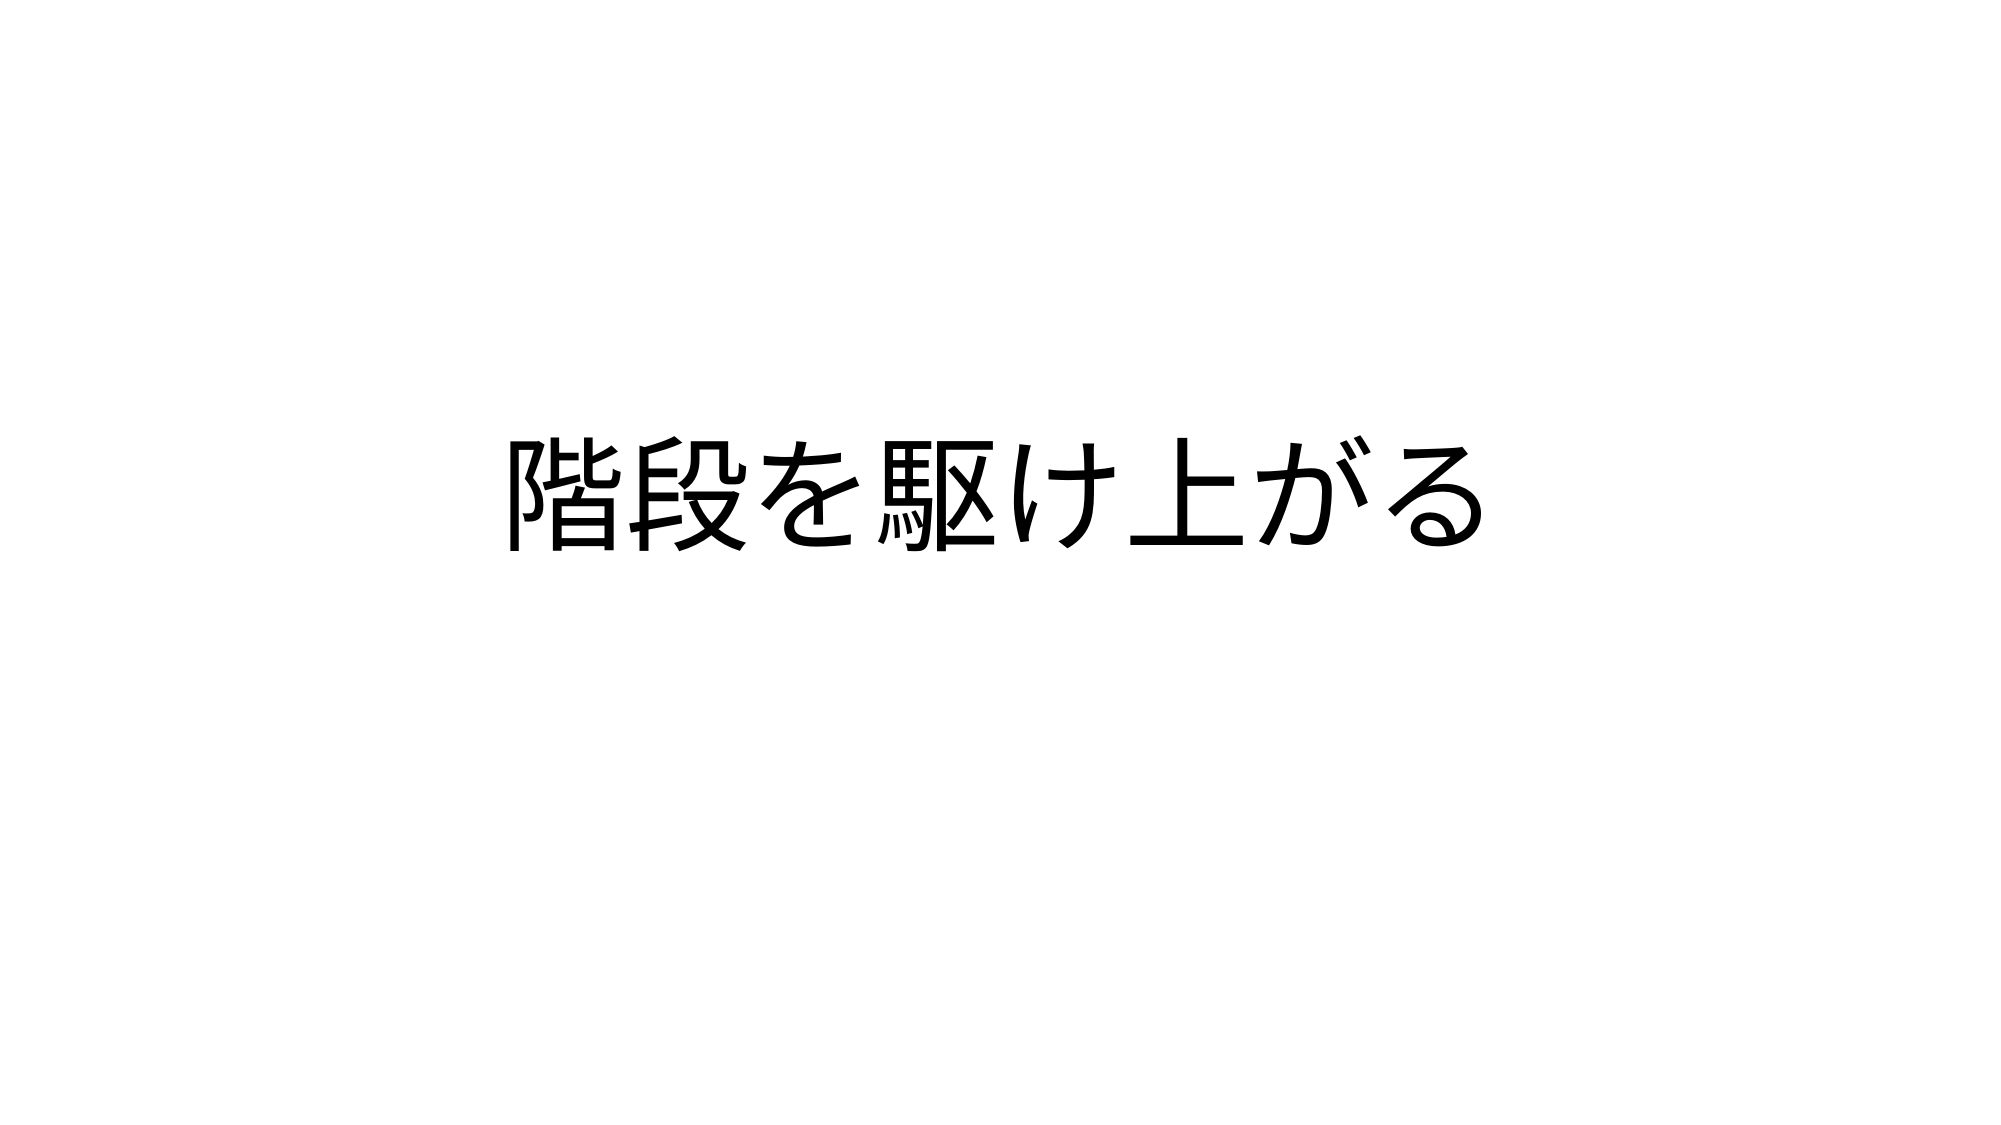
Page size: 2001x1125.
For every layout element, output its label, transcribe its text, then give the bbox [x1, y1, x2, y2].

title 階段を駆け上がる [249, 184, 1750, 576]
